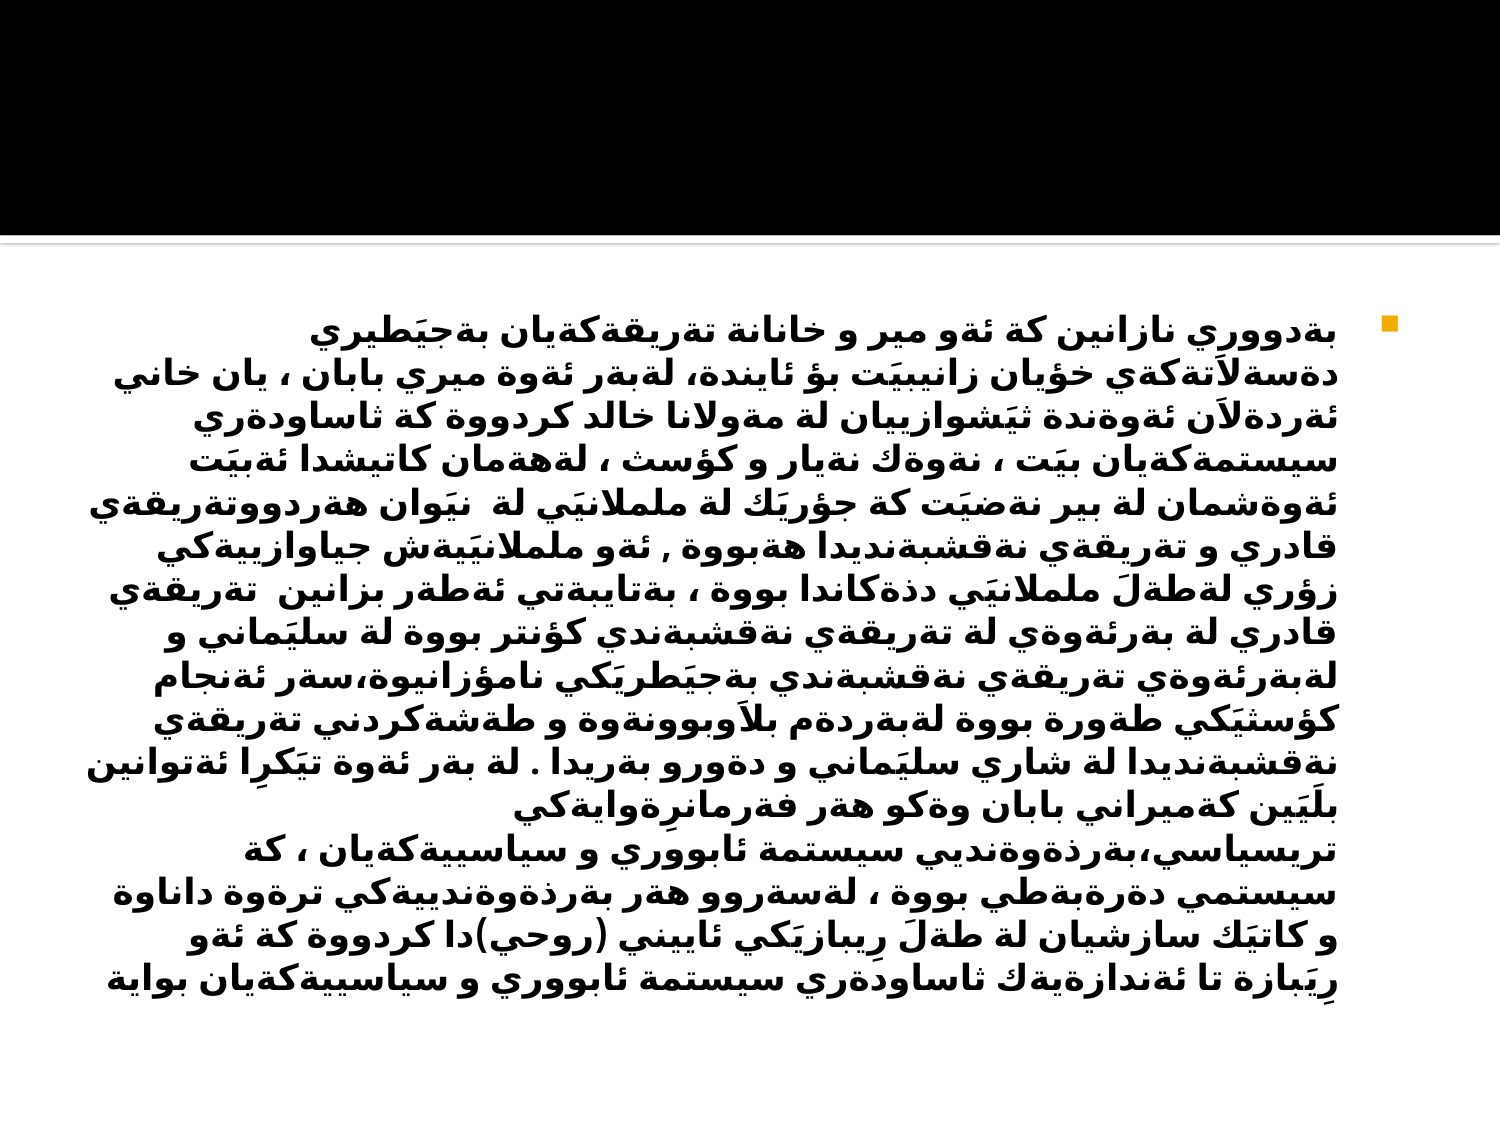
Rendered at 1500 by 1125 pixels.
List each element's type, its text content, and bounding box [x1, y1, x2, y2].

list بةدووري نازانين كة ئةو مير و خانانة تةريقةكةيان بةجيَطيري دةسةلاَتةكةي خؤيان زانيبيَت بؤ ئايندة، لةبةر ئةوة ميري بابان ، يان خاني ئةردةلاَن ئةوةندة ثيَشوازييان لة مةولانا خالد كردووة كة ثاساودةري سيستمةكةيان بيَت ، نةوةك نةيار و كؤسث ، لةهةمان كاتيشدا ئةبيَت ئةوةشمان لة بير نةضيَت كة جؤريَك لة ململانيَي لة نيَوان هةردووتةريقةي قادري و تةريقةي نةقشبةنديدا هةبووة , ئةو ململانيَيةش جياوازييةكي زؤري لةطةلَ ململانيَي دذةكاندا بووة ، بةتايبةتي ئةطةر بزانين تةريقةي قادري لة بةرئةوةي لة تةريقةي نةقشبةندي كؤنتر بووة لة سليَماني و لةبةرئةوةي تةريقةي نةقشبةندي بةجيَطريَكي نامؤزانيوة،سةر ئةنجام كؤسثيَكي طةورة بووة لةبةردةم بلاَوبوونةوة و طةشةكردني تةريقةي نةقشبةنديدا لة شاري سليَماني و دةورو بةريدا . لة بةر ئةوة تيَكرِا ئةتوانين بلَيَين كةميراني بابان وةكو هةر فةرمانرِةوايةكي تريسياسي،بةرذةوةنديي سيستمة ئابووري و سياسييةكةيان ، كة سيستمي دةرةبةطي بووة ، لةسةروو هةر بةرذةوةندييةكي ترةوة داناوة و كاتيَك سازشيان لة طةلَ رِيبازيَكي ئاييني (روحي)دا كردووة كة ئةو رِيَبازة تا ئةندازةيةك ثاساودةري سيستمة ئابووري و سياسييةكةيان بواية [75, 291, 1425, 1050]
